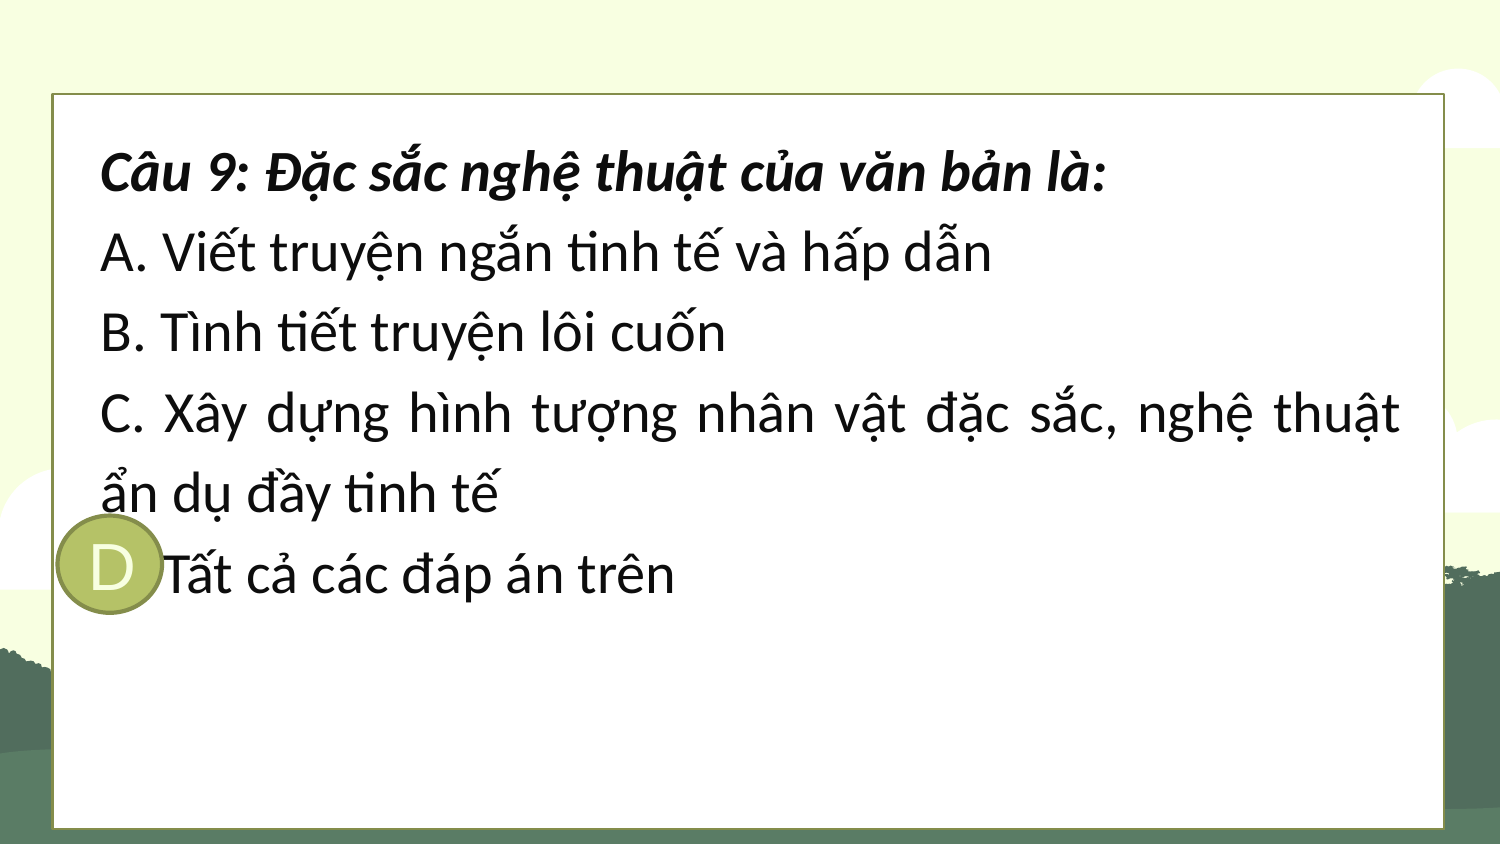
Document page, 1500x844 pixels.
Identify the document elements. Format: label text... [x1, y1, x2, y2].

text_box D [57, 515, 163, 613]
text_box Câu 9: Đặc sắc nghệ thuật của văn bản là: A. Viết truyện ngắn tinh tế và hấp dẫn B. Tình tiết truyện lôi cuốn C. Xây dựng hình tượng nhân vật đặc sắc, nghệ thuật ẩn dụ đầy tinh tế D. Tất cả các đáp án trên [85, 114, 1417, 613]
text_box [52, 94, 1445, 830]
